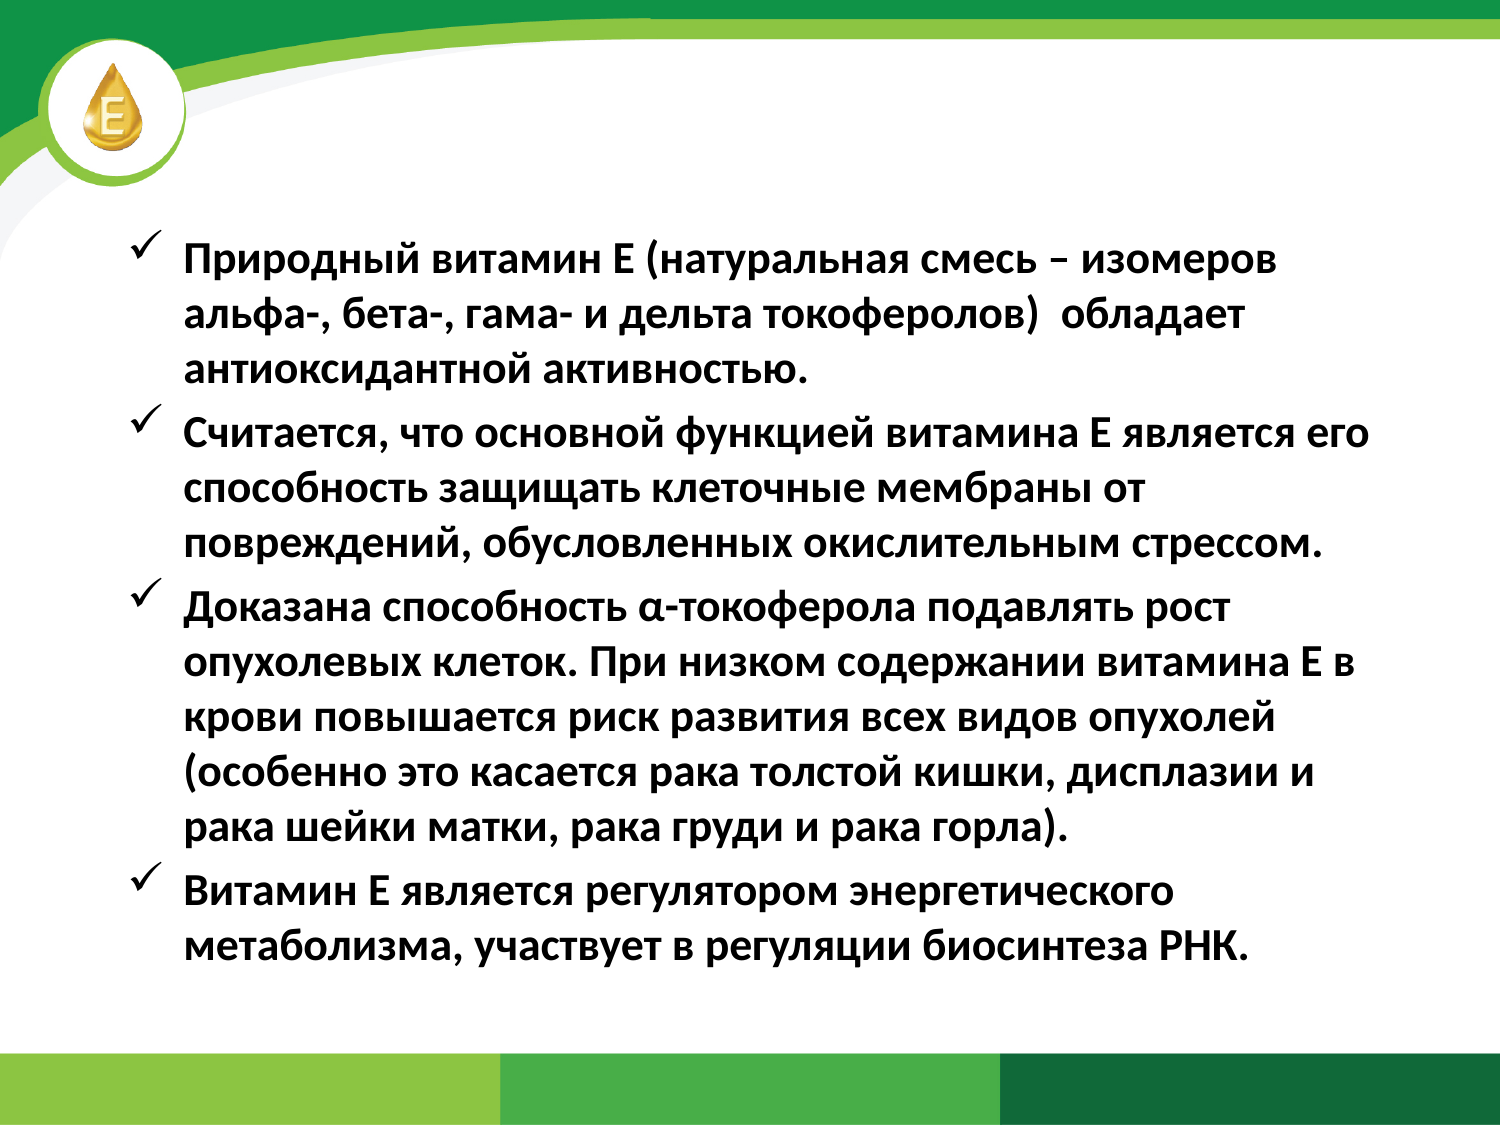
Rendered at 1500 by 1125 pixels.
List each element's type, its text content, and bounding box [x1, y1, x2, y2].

picture [0, 0, 1500, 1125]
list Природный витамин Е (натуральная смесь – изомеров альфа-, бета-, гама- и дельта токоферолов) обладает антиоксидантной активностью. Считается, что основной функцией витамина Е является его способность защищать клеточные мембраны от повреждений, обусловленных окислительным стрессом. Доказана способность α-токоферола подавлять рост опухолевых клеток. При низком содержании витамина Е в крови повышается риск развития всех видов опухолей (особенно это касается рака толстой кишки, дисплазии и рака шейки матки, рака груди и рака горла). Витамин Е является регулятором энергетического метаболизма, участвует в регуляции биосинтеза РНК. [112, 219, 1430, 978]
